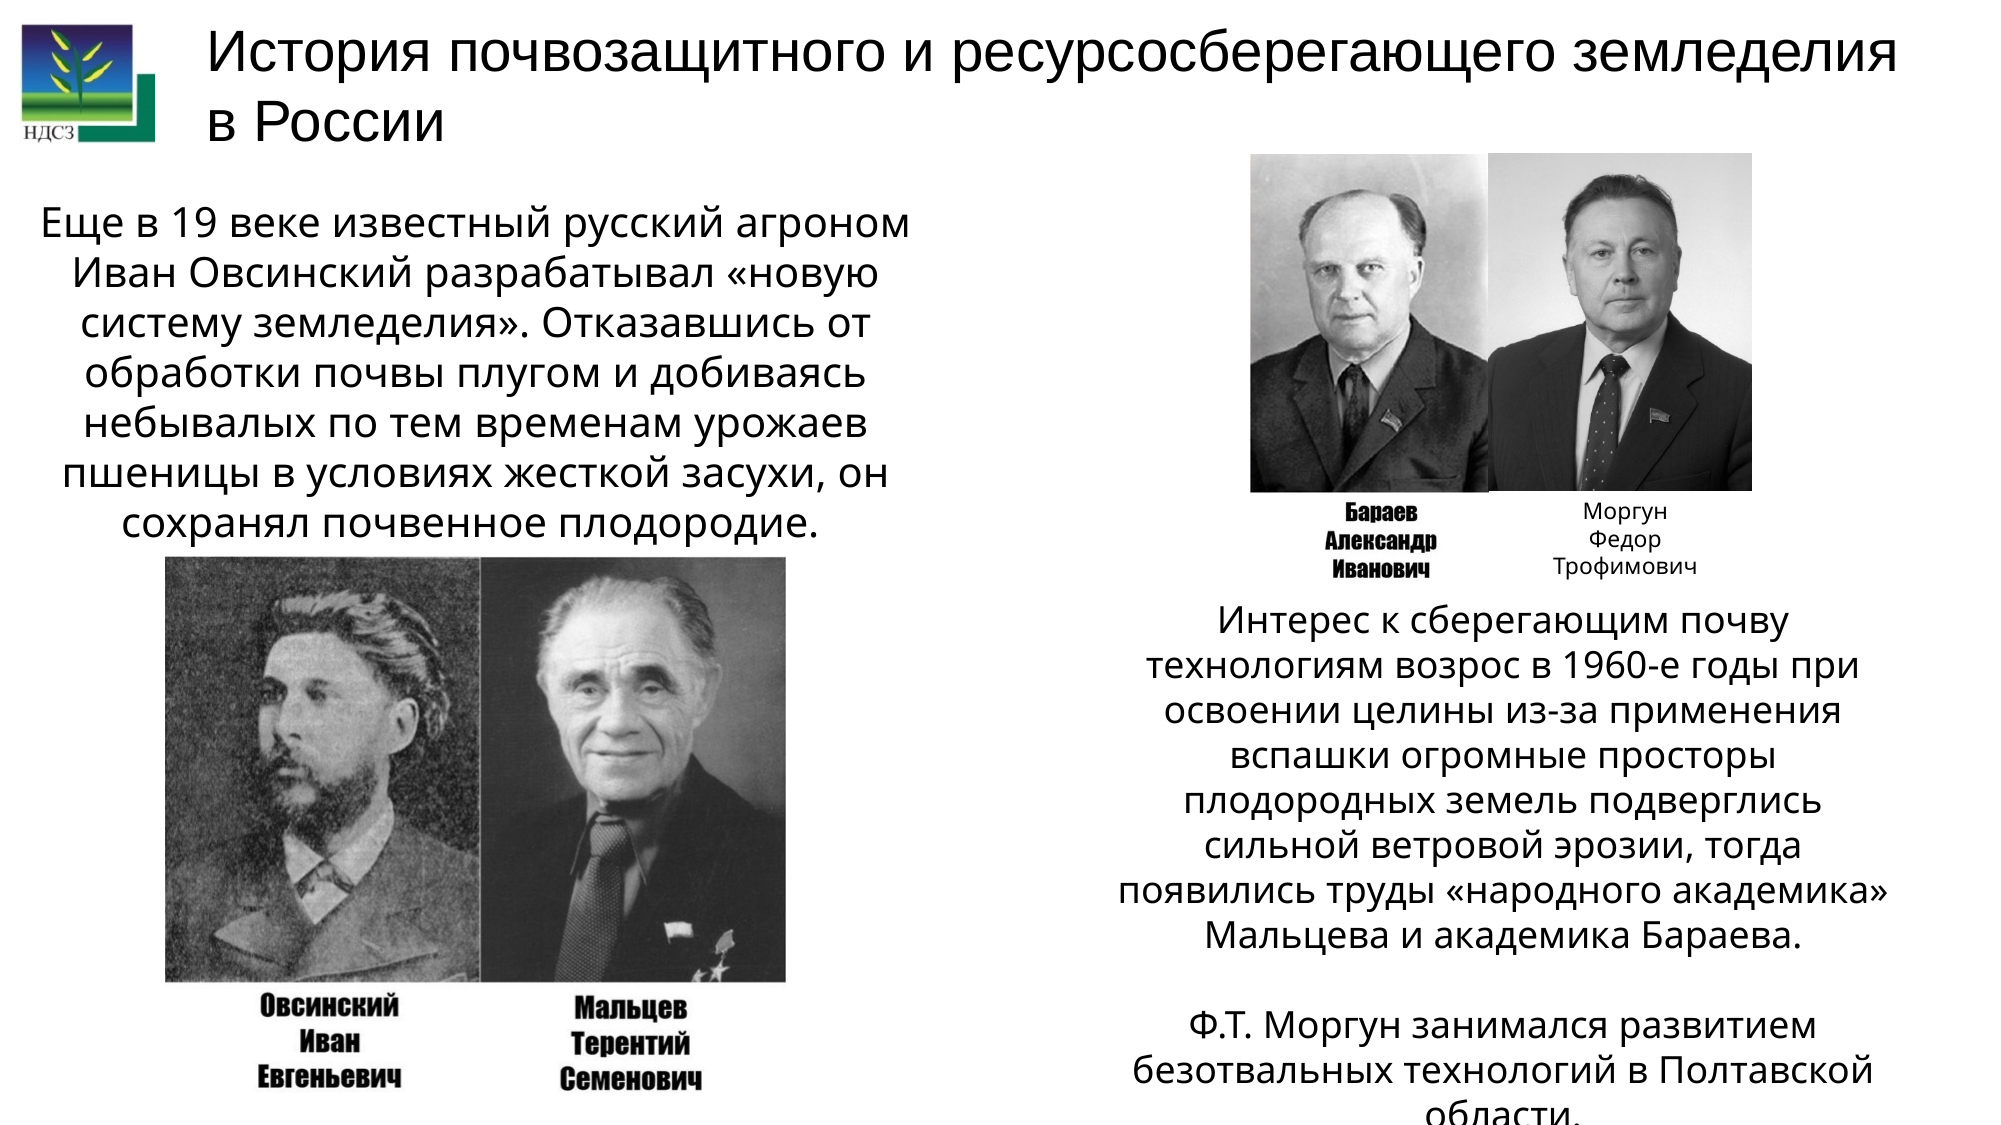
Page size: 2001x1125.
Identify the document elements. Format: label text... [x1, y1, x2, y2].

text_box Моргун Федор Трофимович [1494, 489, 1763, 587]
text_box Интерес к сберегающим почву технологиям возрос в 1960-е годы при освоении целины из-за применения вспашки огромные просторы плодородных земель подверглись сильной ветровой эрозии, тогда появились труды «народного академика» Мальцева и академика Бараева. Ф.Т. Моргун занимался развитием безотвальных технологий в Полтавской области. [1087, 588, 1920, 1054]
text_box Еще в 19 веке известный русский агроном Иван Овсинский разрабатывал «новую систему земледелия». Отказавшись от обработки почвы плугом и добиваясь небывалых по тем временам урожаев пшеницы в условиях жесткой засухи, он сохранял почвенное плодородие. [20, 207, 931, 623]
picture [1250, 153, 1752, 589]
picture [20, 22, 155, 145]
picture [165, 556, 786, 1104]
text_box История почвозащитного и ресурсосберегающего земледелия в России [204, 10, 1971, 155]
